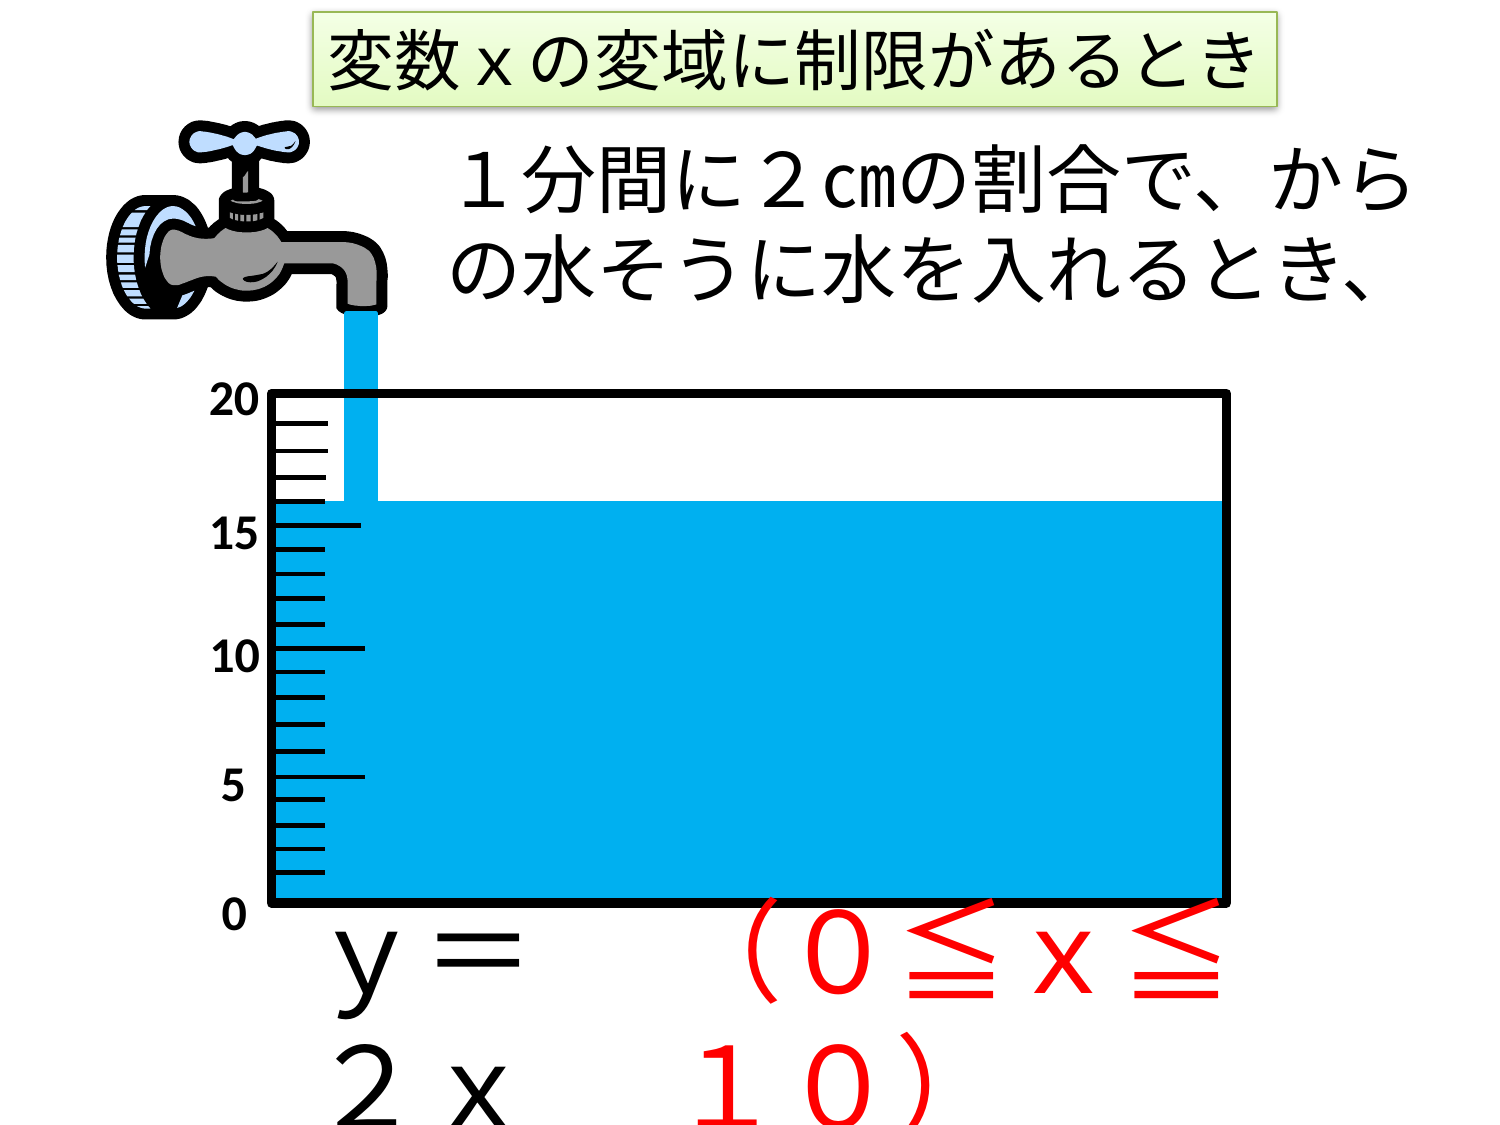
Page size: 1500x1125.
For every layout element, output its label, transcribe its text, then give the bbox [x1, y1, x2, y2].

picture [105, 120, 390, 418]
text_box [193, 357, 1227, 949]
text_box ｙ＝２ｘ [295, 957, 632, 1085]
text_box （０≦ｘ≦１０） [655, 948, 1329, 1085]
text_box 変数ｘの変域に制限があるとき [312, 11, 1278, 107]
text_box １分間に２㎝の割合で、からの水そうに水を入れるとき、 [431, 120, 1436, 324]
